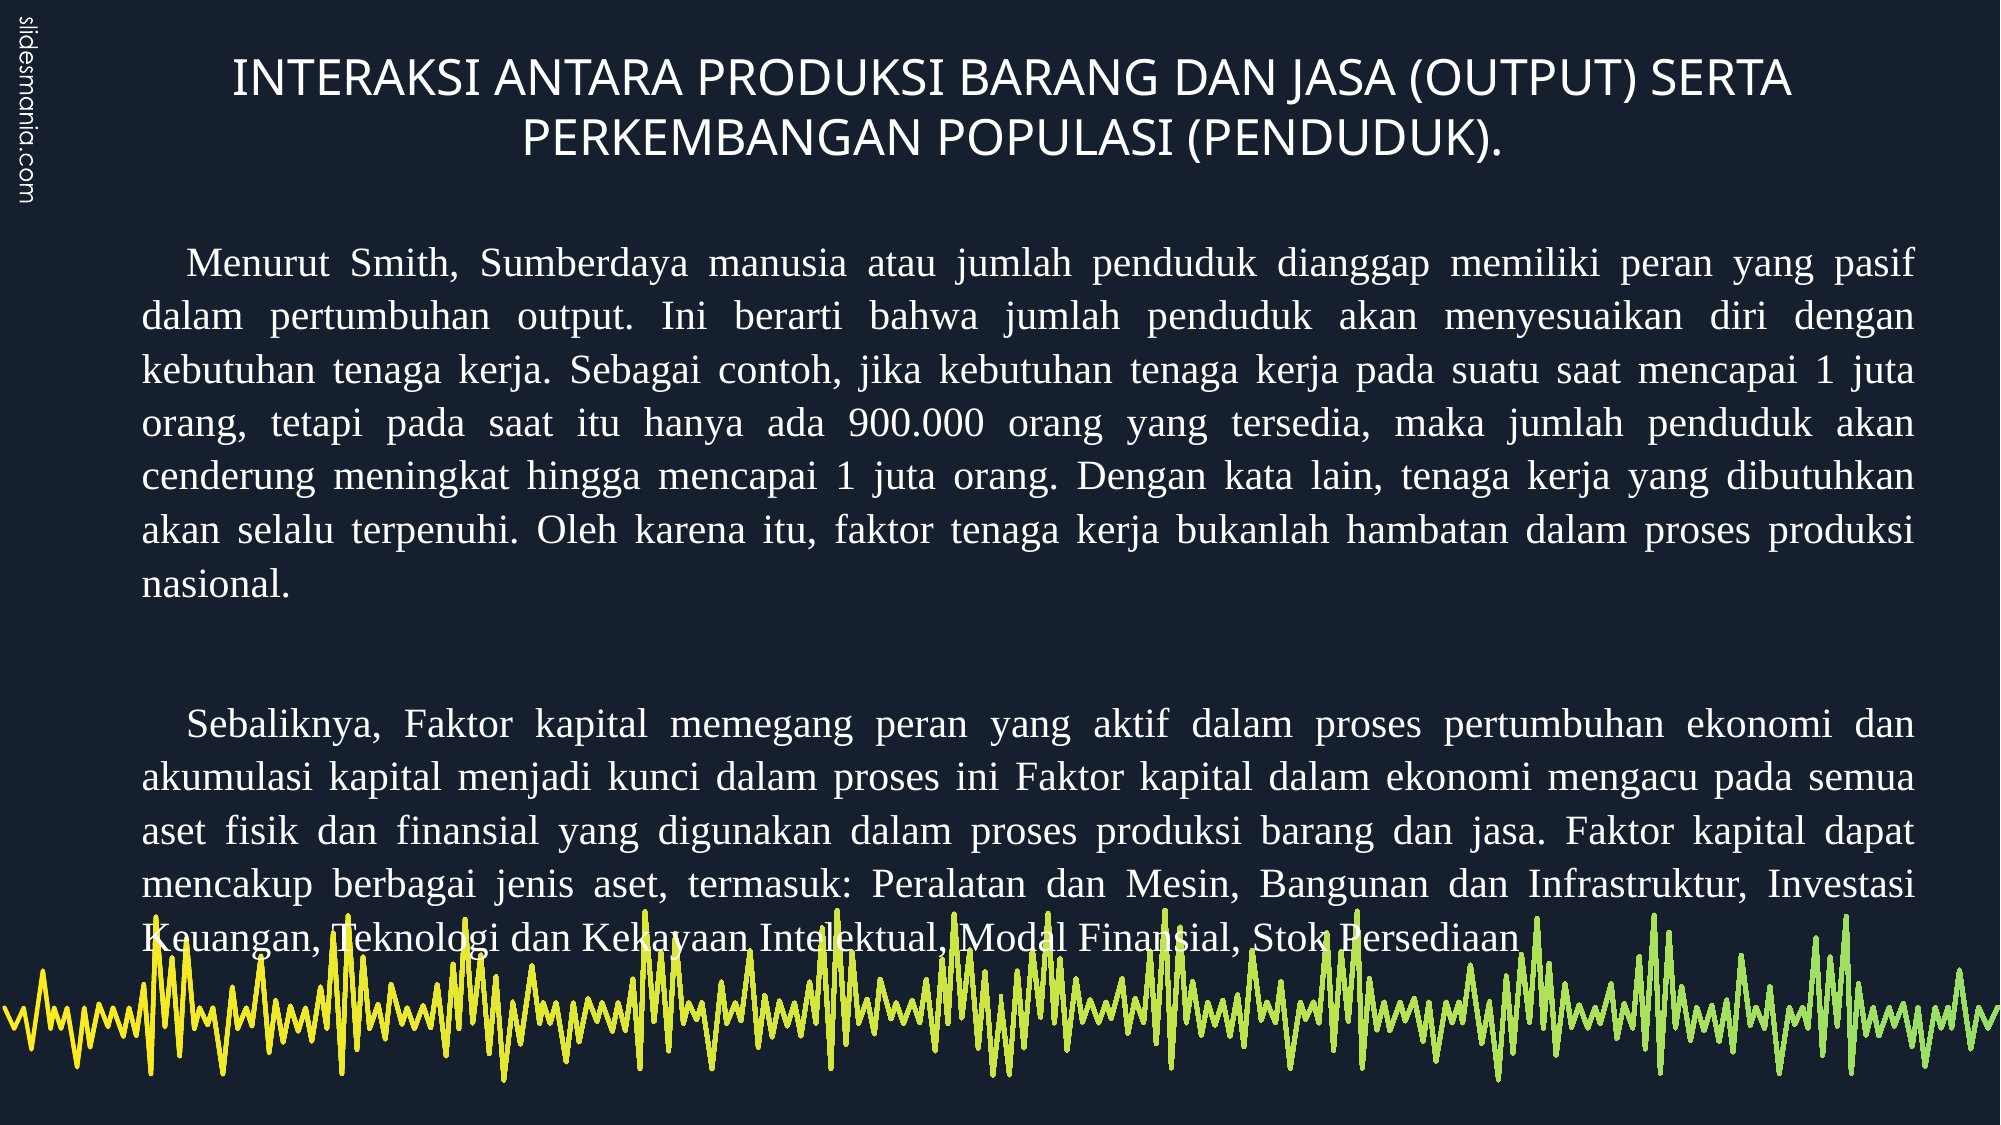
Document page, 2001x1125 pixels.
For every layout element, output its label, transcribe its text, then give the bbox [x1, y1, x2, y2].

text_box INTERAKSI ANTARA PRODUKSI BARANG DAN JASA (OUTPUT) SERTA PERKEMBANGAN POPULASI (PENDUDUK). [53, 38, 1973, 173]
text_box Menurut Smith, Sumberdaya manusia atau jumlah penduduk dianggap memiliki peran yang pasif dalam pertumbuhan output. Ini berarti bahwa jumlah penduduk akan menyesuaikan diri dengan kebutuhan tenaga kerja. Sebagai contoh, jika kebutuhan tenaga kerja pada suatu saat mencapai 1 juta orang, tetapi pada saat itu hanya ada 900.000 orang yang tersedia, maka jumlah penduduk akan cenderung meningkat hingga mencapai 1 juta orang. Dengan kata lain, tenaga kerja yang dibutuhkan akan selalu terpenuhi. Oleh karena itu, faktor tenaga kerja bukanlah hambatan dalam proses produksi nasional. Sebaliknya, Faktor kapital memegang peran yang aktif dalam proses pertumbuhan ekonomi dan akumulasi kapital menjadi kunci dalam proses ini Faktor kapital dalam ekonomi mengacu pada semua aset fisik dan finansial yang digunakan dalam proses produksi barang dan jasa. Faktor kapital dapat mencakup berbagai jenis aset, termasuk: Peralatan dan Mesin, Bangunan dan Infrastruktur, Investasi Keuangan, Teknologi dan Kekayaan Intelektual, Modal Finansial, Stok Persediaan [53, 223, 1932, 968]
